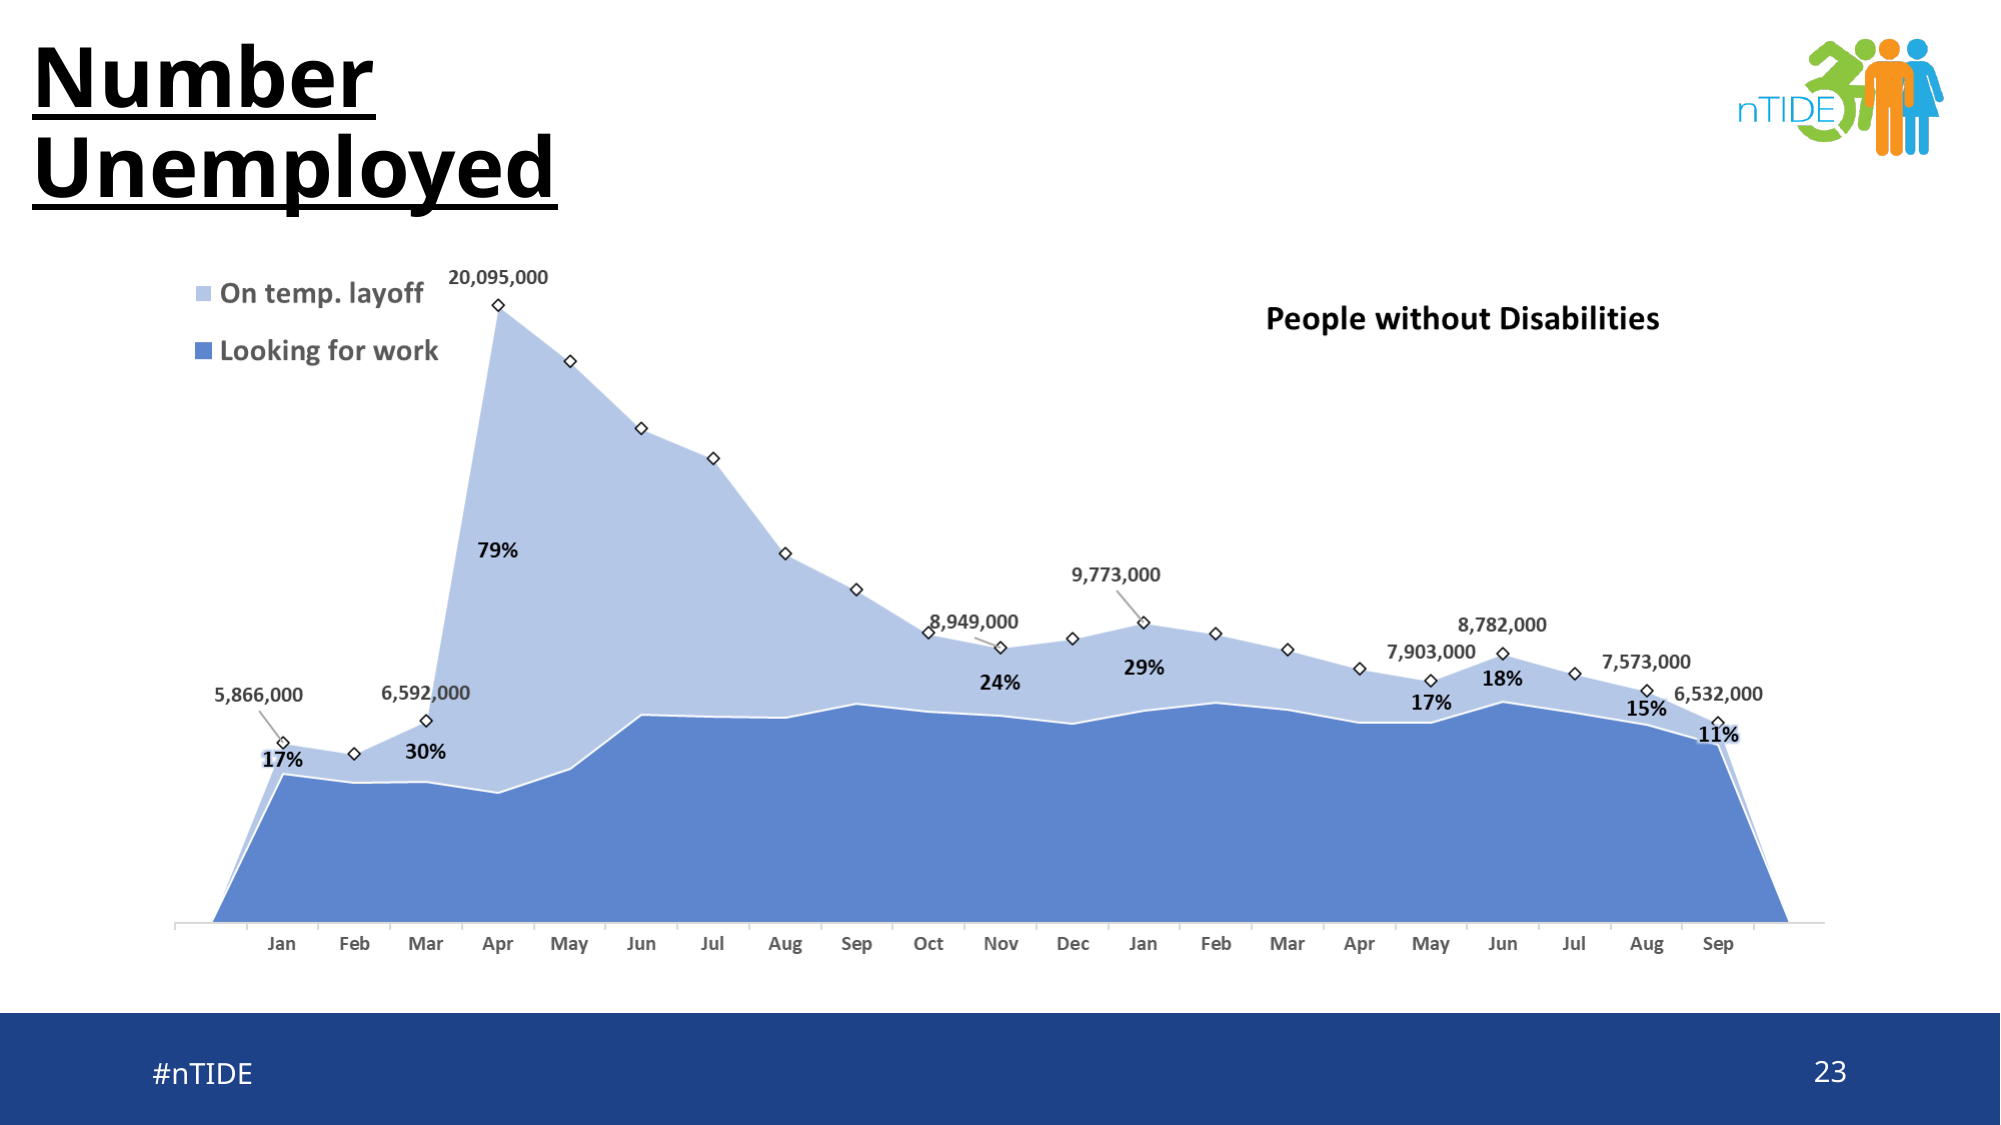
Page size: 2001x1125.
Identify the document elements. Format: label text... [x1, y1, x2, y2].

slide_number #nTIDE [137, 1042, 588, 1103]
picture [174, 218, 1826, 970]
title Number Unemployed [16, 28, 583, 511]
picture [1731, 34, 1952, 167]
slide_number 23 [1412, 1042, 1863, 1103]
